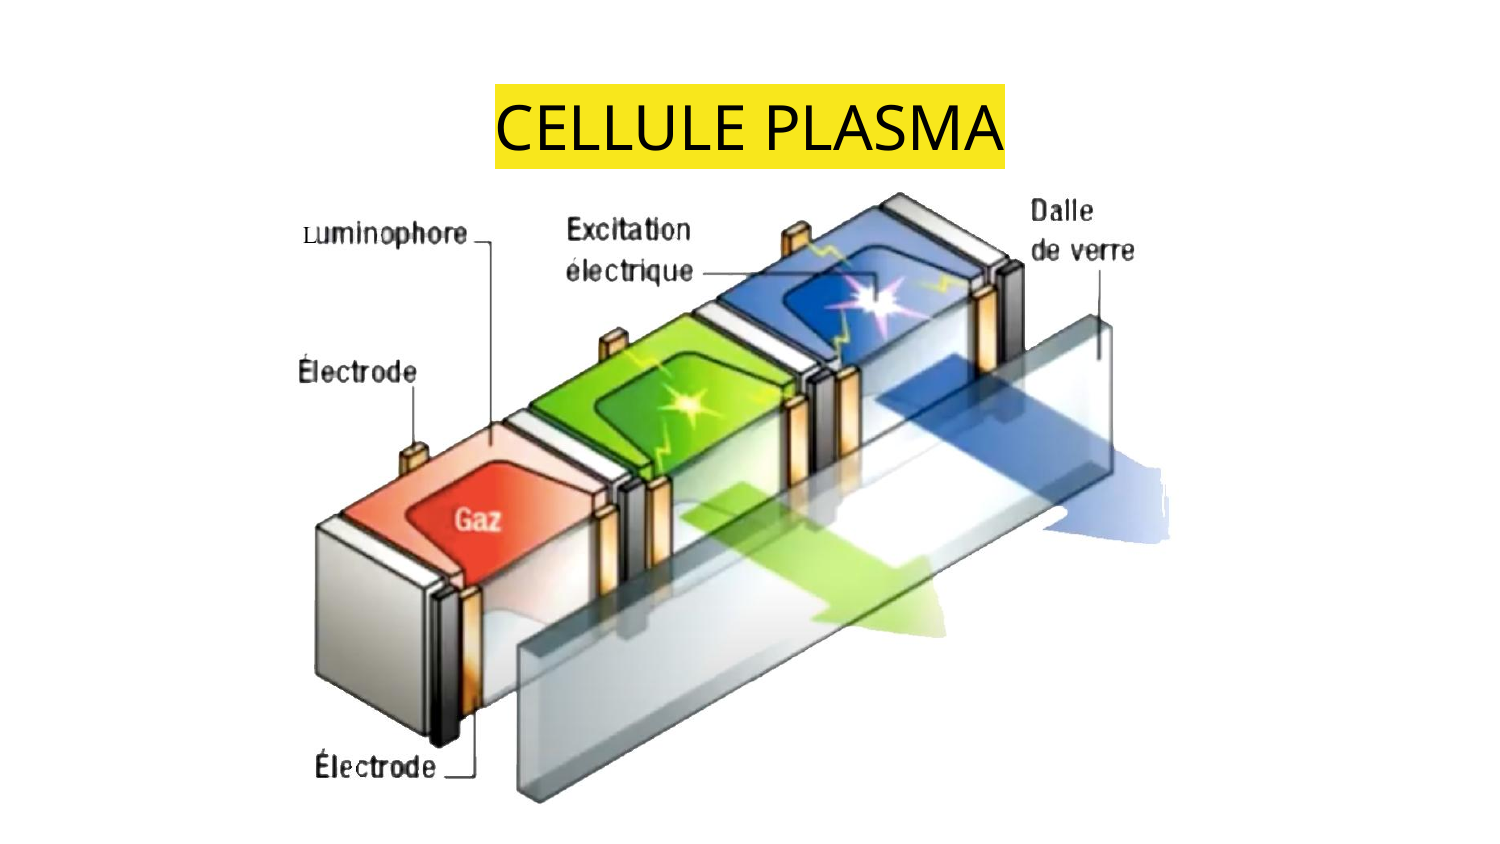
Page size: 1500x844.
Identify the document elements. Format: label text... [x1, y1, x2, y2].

title CELLULE PLASMA [51, 72, 1449, 167]
picture [262, 179, 1280, 807]
